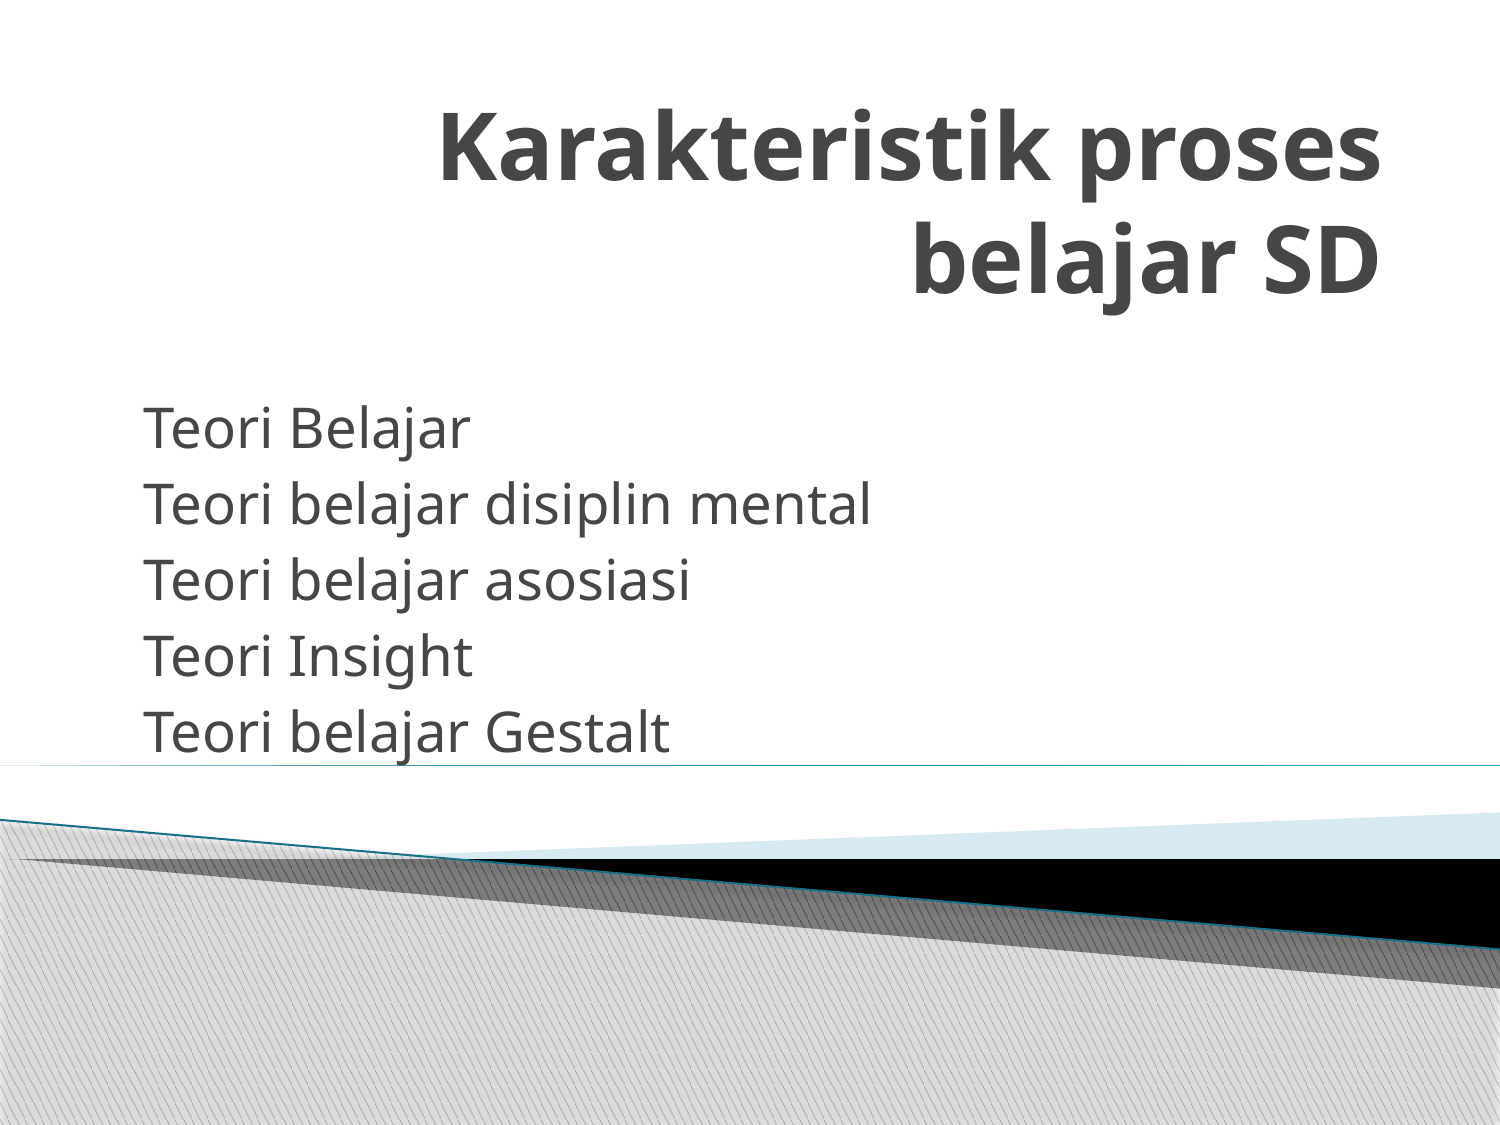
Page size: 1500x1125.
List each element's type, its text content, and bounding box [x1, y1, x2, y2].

picture [1376, 940, 1500, 989]
title Karakteristik proses belajar SD [123, 78, 1399, 320]
picture [5, 859, 135, 870]
subtitle Teori Belajar Teori belajar disiplin mental Teori belajar asosiasi Teori Insight Teori belajar Gestalt [135, 385, 1376, 1071]
